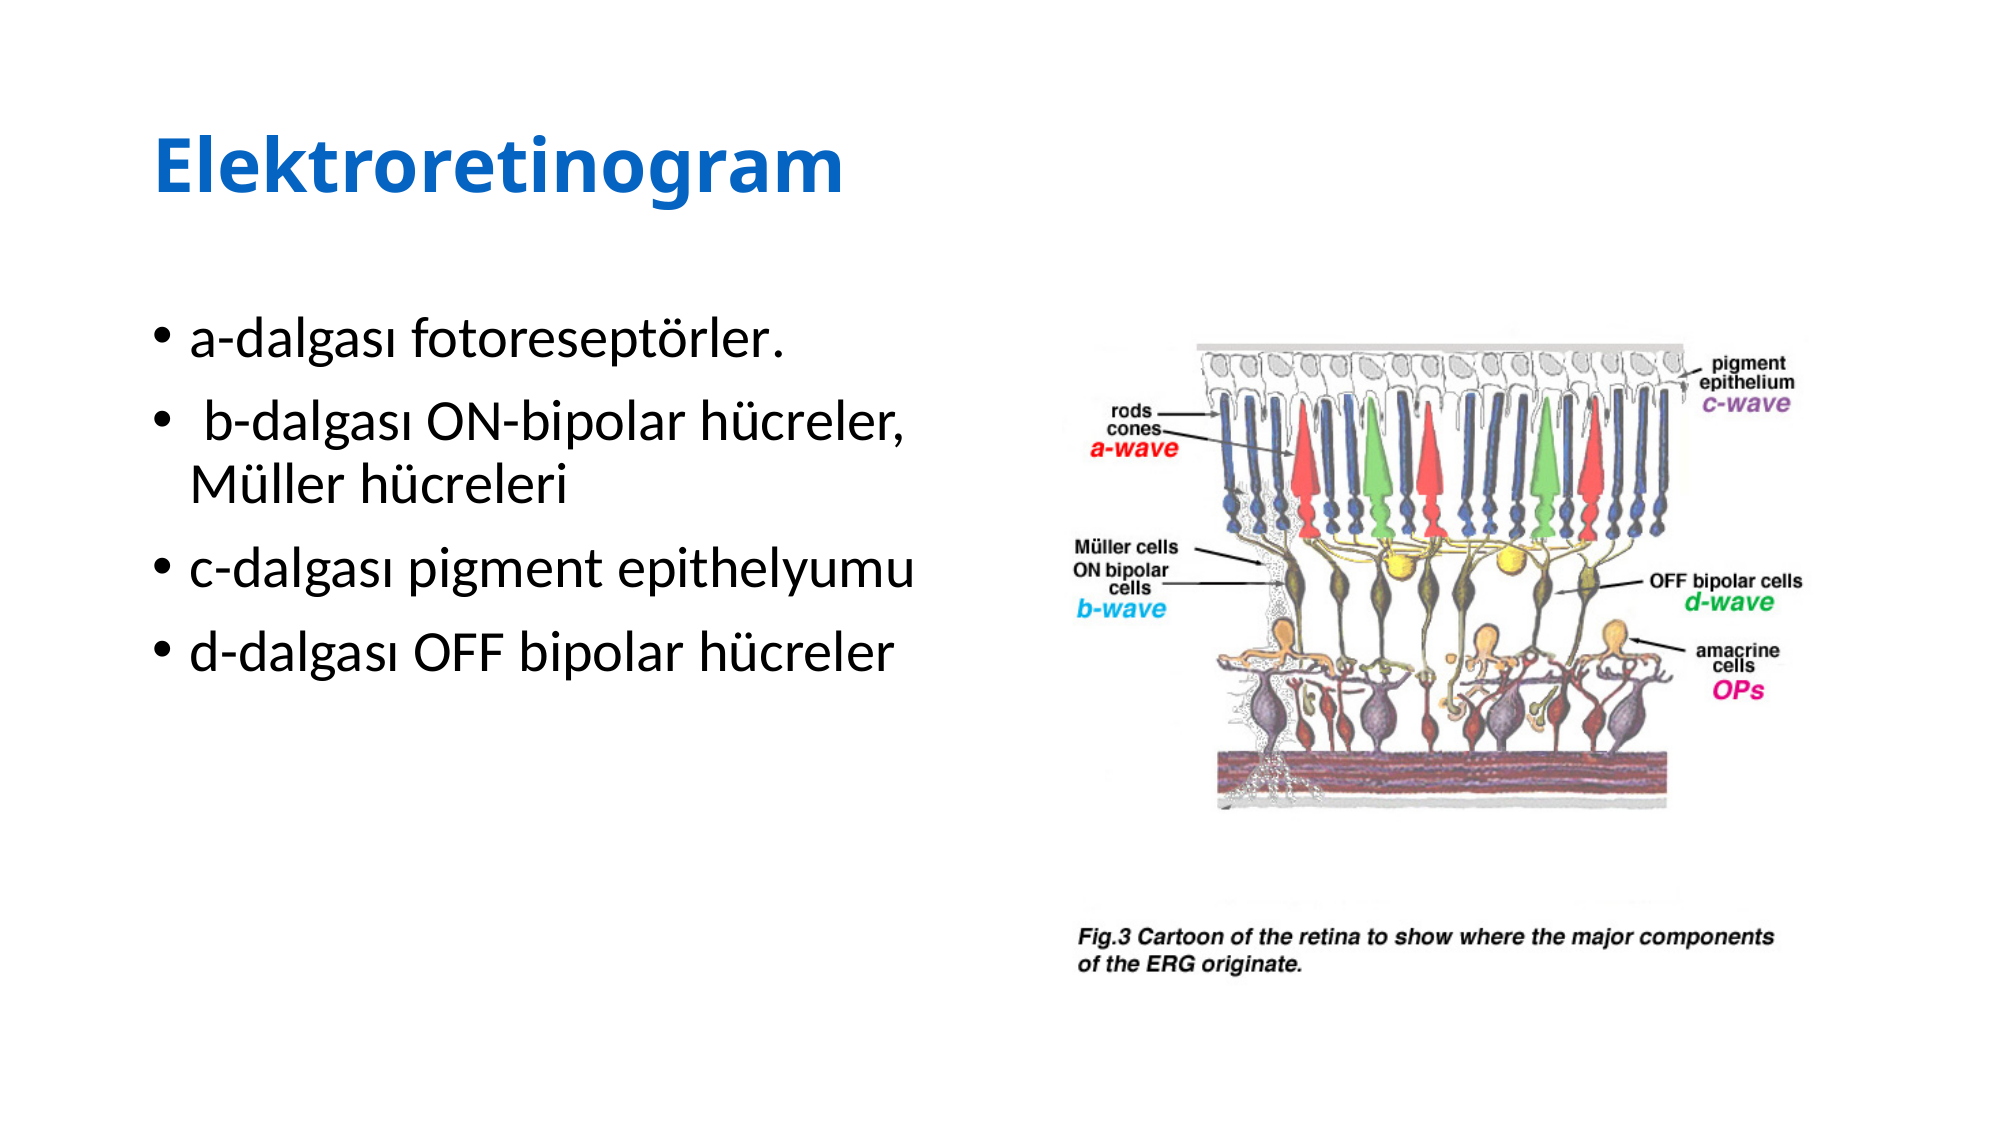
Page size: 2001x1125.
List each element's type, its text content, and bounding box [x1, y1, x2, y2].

list a-dalgası fotoreseptörler. b-dalgası ON-bipolar hücreler, Müller hücreleri c-dalgası pigment epithelyumu d-dalgası OFF bipolar hücreler [137, 299, 988, 1014]
title Elektroretinogram [137, 59, 1863, 278]
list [1062, 299, 1813, 1014]
